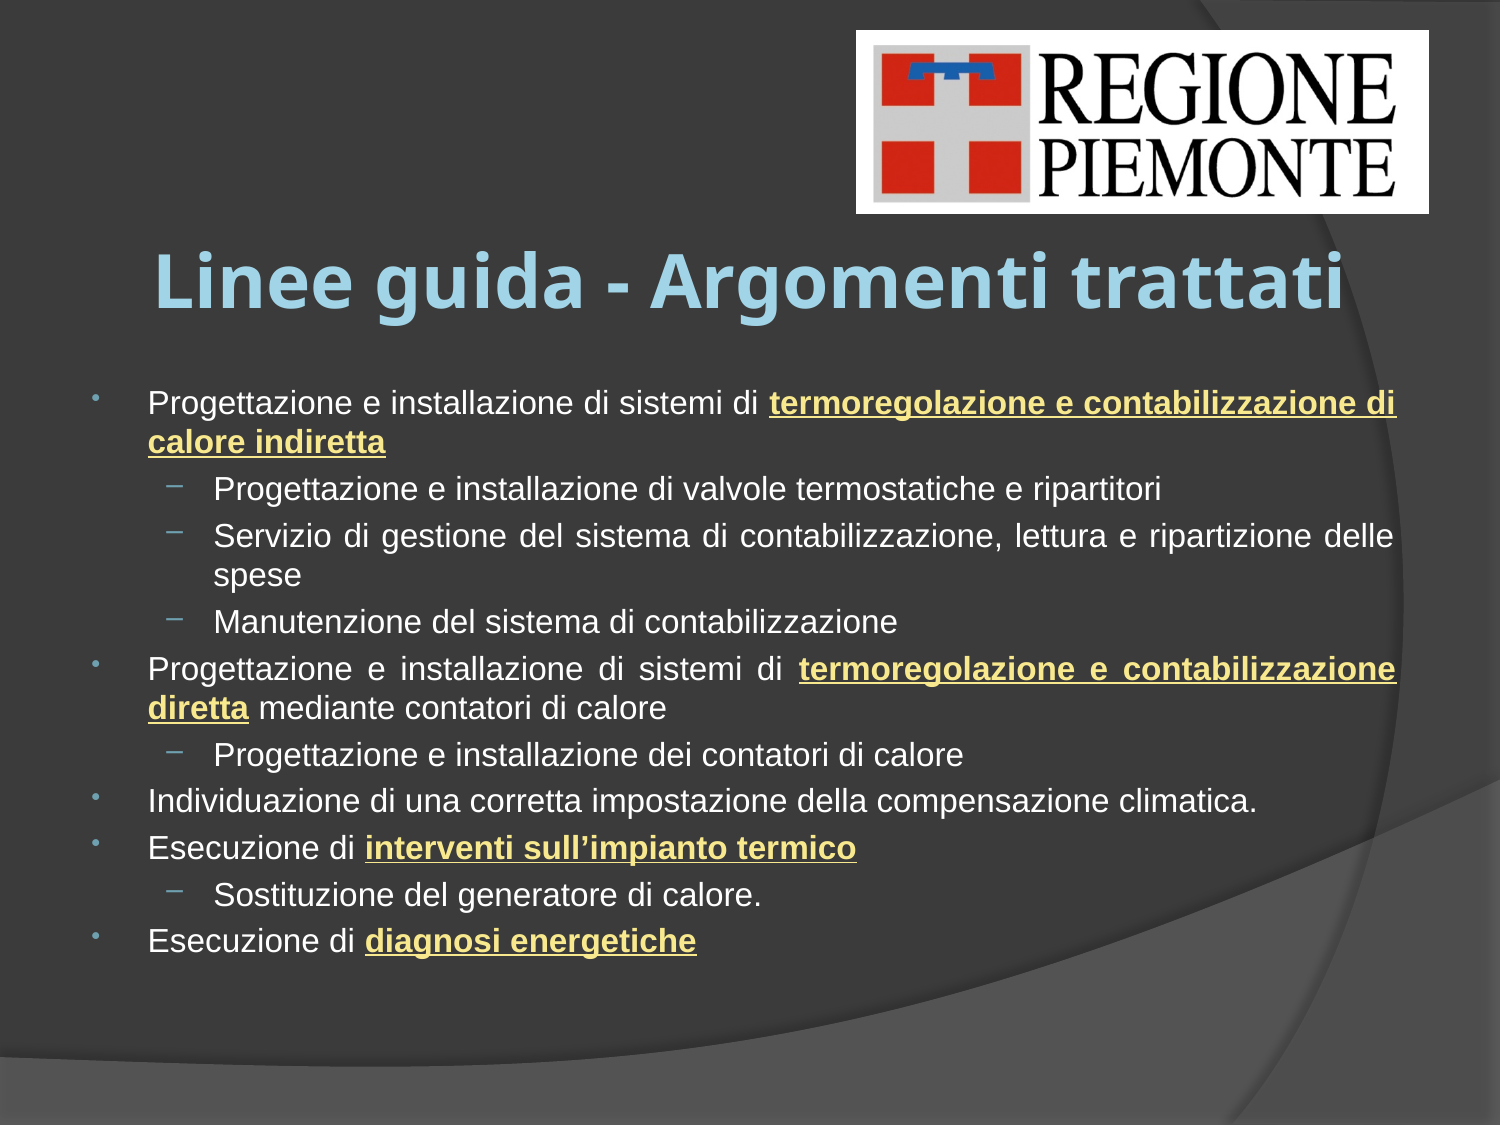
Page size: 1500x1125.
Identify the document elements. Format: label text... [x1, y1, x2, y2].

picture [855, 30, 1429, 215]
title Linee guida - Argomenti trattati [64, 208, 1436, 349]
list Progettazione e installazione di sistemi di termoregolazione e contabilizzazione di calore indiretta Progettazione e installazione di valvole termostatiche e ripartitori Servizio di gestione del sistema di contabilizzazione, lettura e ripartizione delle spese Manutenzione del sistema di contabilizzazione Progettazione e installazione di sistemi di termoregolazione e contabilizzazione diretta mediante contatori di calore Progettazione e installazione dei contatori di calore Individuazione di una corretta impostazione della compensazione climatica. Esecuzione di interventi sull’impianto termico Sostituzione del generatore di calore. Esecuzione di diagnosi energetiche [76, 373, 1412, 1005]
